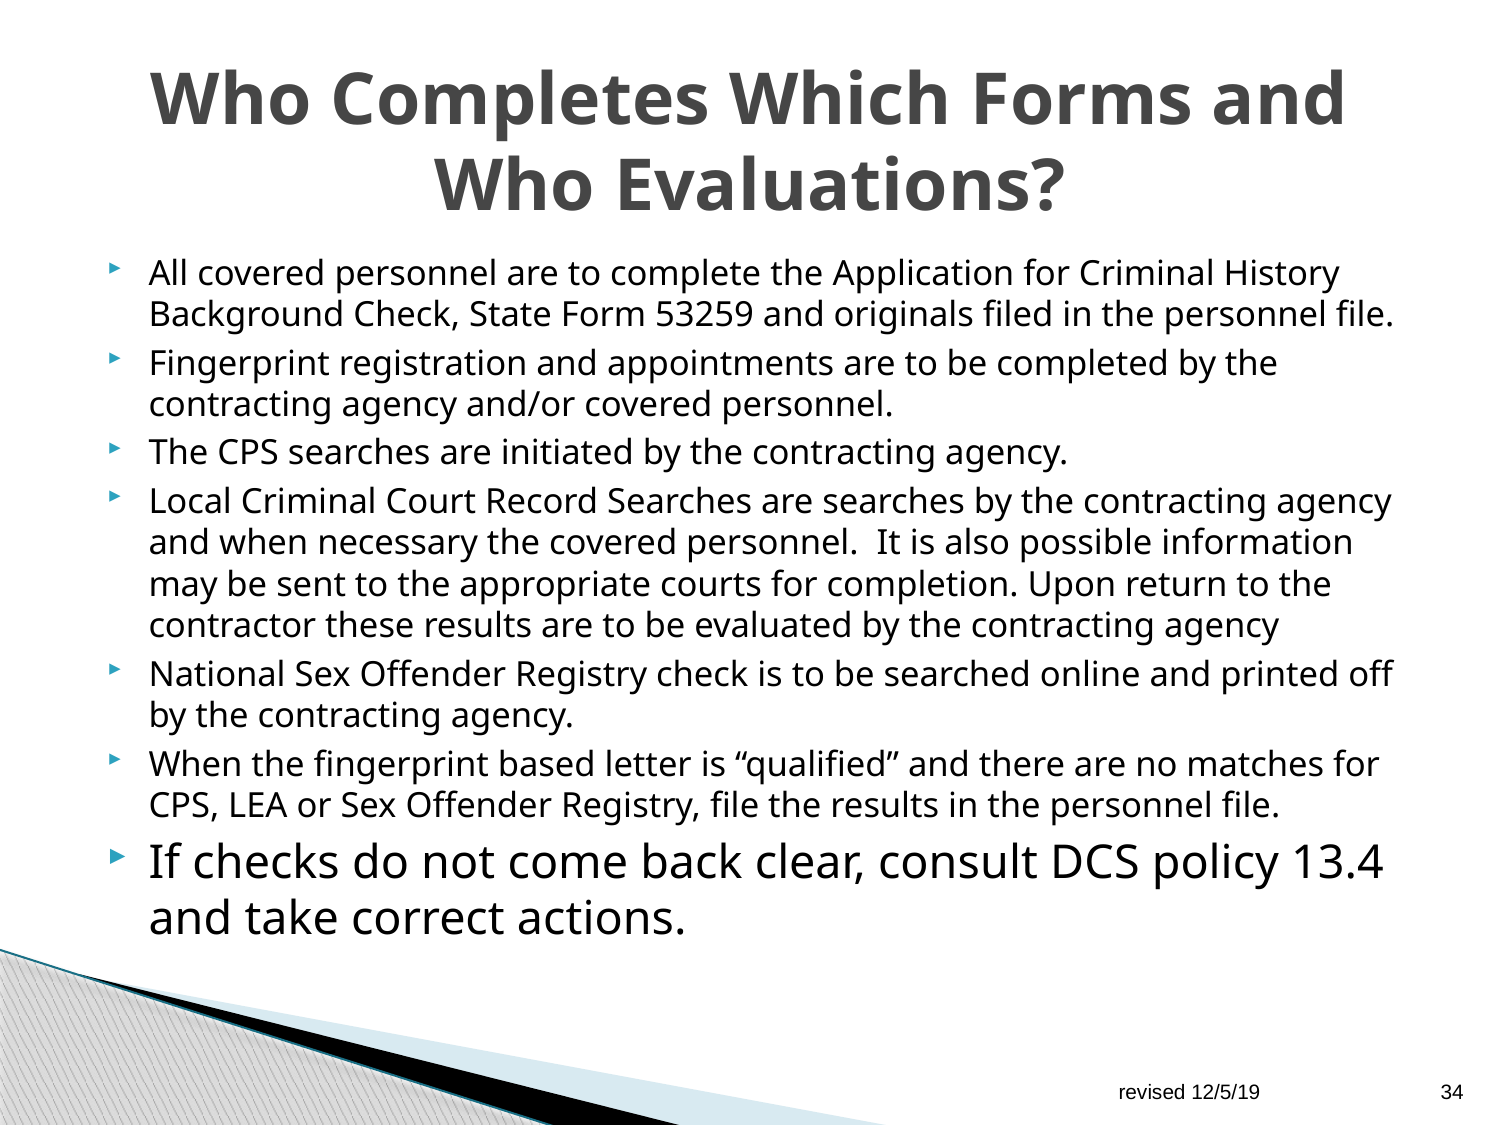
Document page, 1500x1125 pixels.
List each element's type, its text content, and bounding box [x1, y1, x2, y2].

title Who Completes Which Forms and Who Evaluations? [75, 45, 1425, 233]
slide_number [1103, 1051, 1418, 1112]
slide_number 34 [1418, 1051, 1479, 1112]
list All covered personnel are to complete the Application for Criminal History Background Check, State Form 53259 and originals filed in the personnel file. Fingerprint registration and appointments are to be completed by the contracting agency and/or covered personnel. The CPS searches are initiated by the contracting agency. Local Criminal Court Record Searches are searches by the contracting agency and when necessary the covered personnel. It is also possible information may be sent to the appropriate courts for completion. Upon return to the contractor these results are to be evaluated by the contracting agency National Sex Offender Registry check is to be searched online and printed off by the contracting agency. When the fingerprint based letter is “qualified” and there are no matches for CPS, LEA or Sex Offender Registry, file the results in the personnel file. If checks do not come back clear, consult DCS policy 13.4 and take correct actions. [75, 242, 1425, 986]
